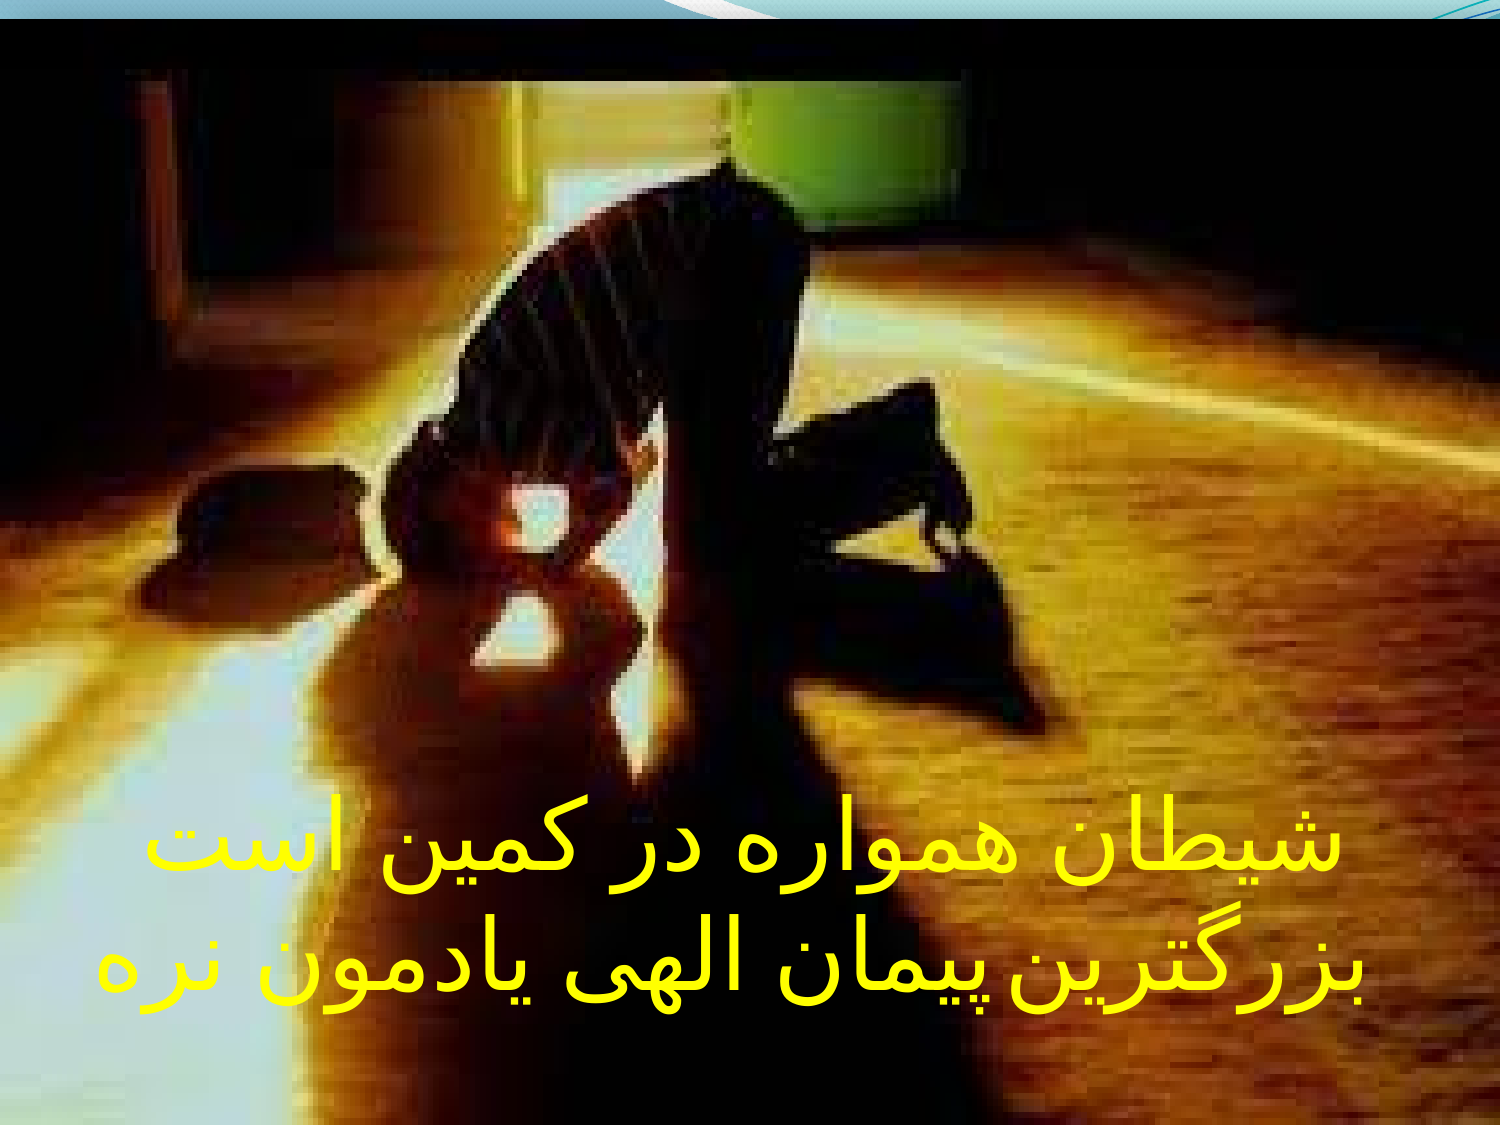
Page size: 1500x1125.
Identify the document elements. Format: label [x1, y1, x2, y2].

list [0, 18, 1500, 1125]
